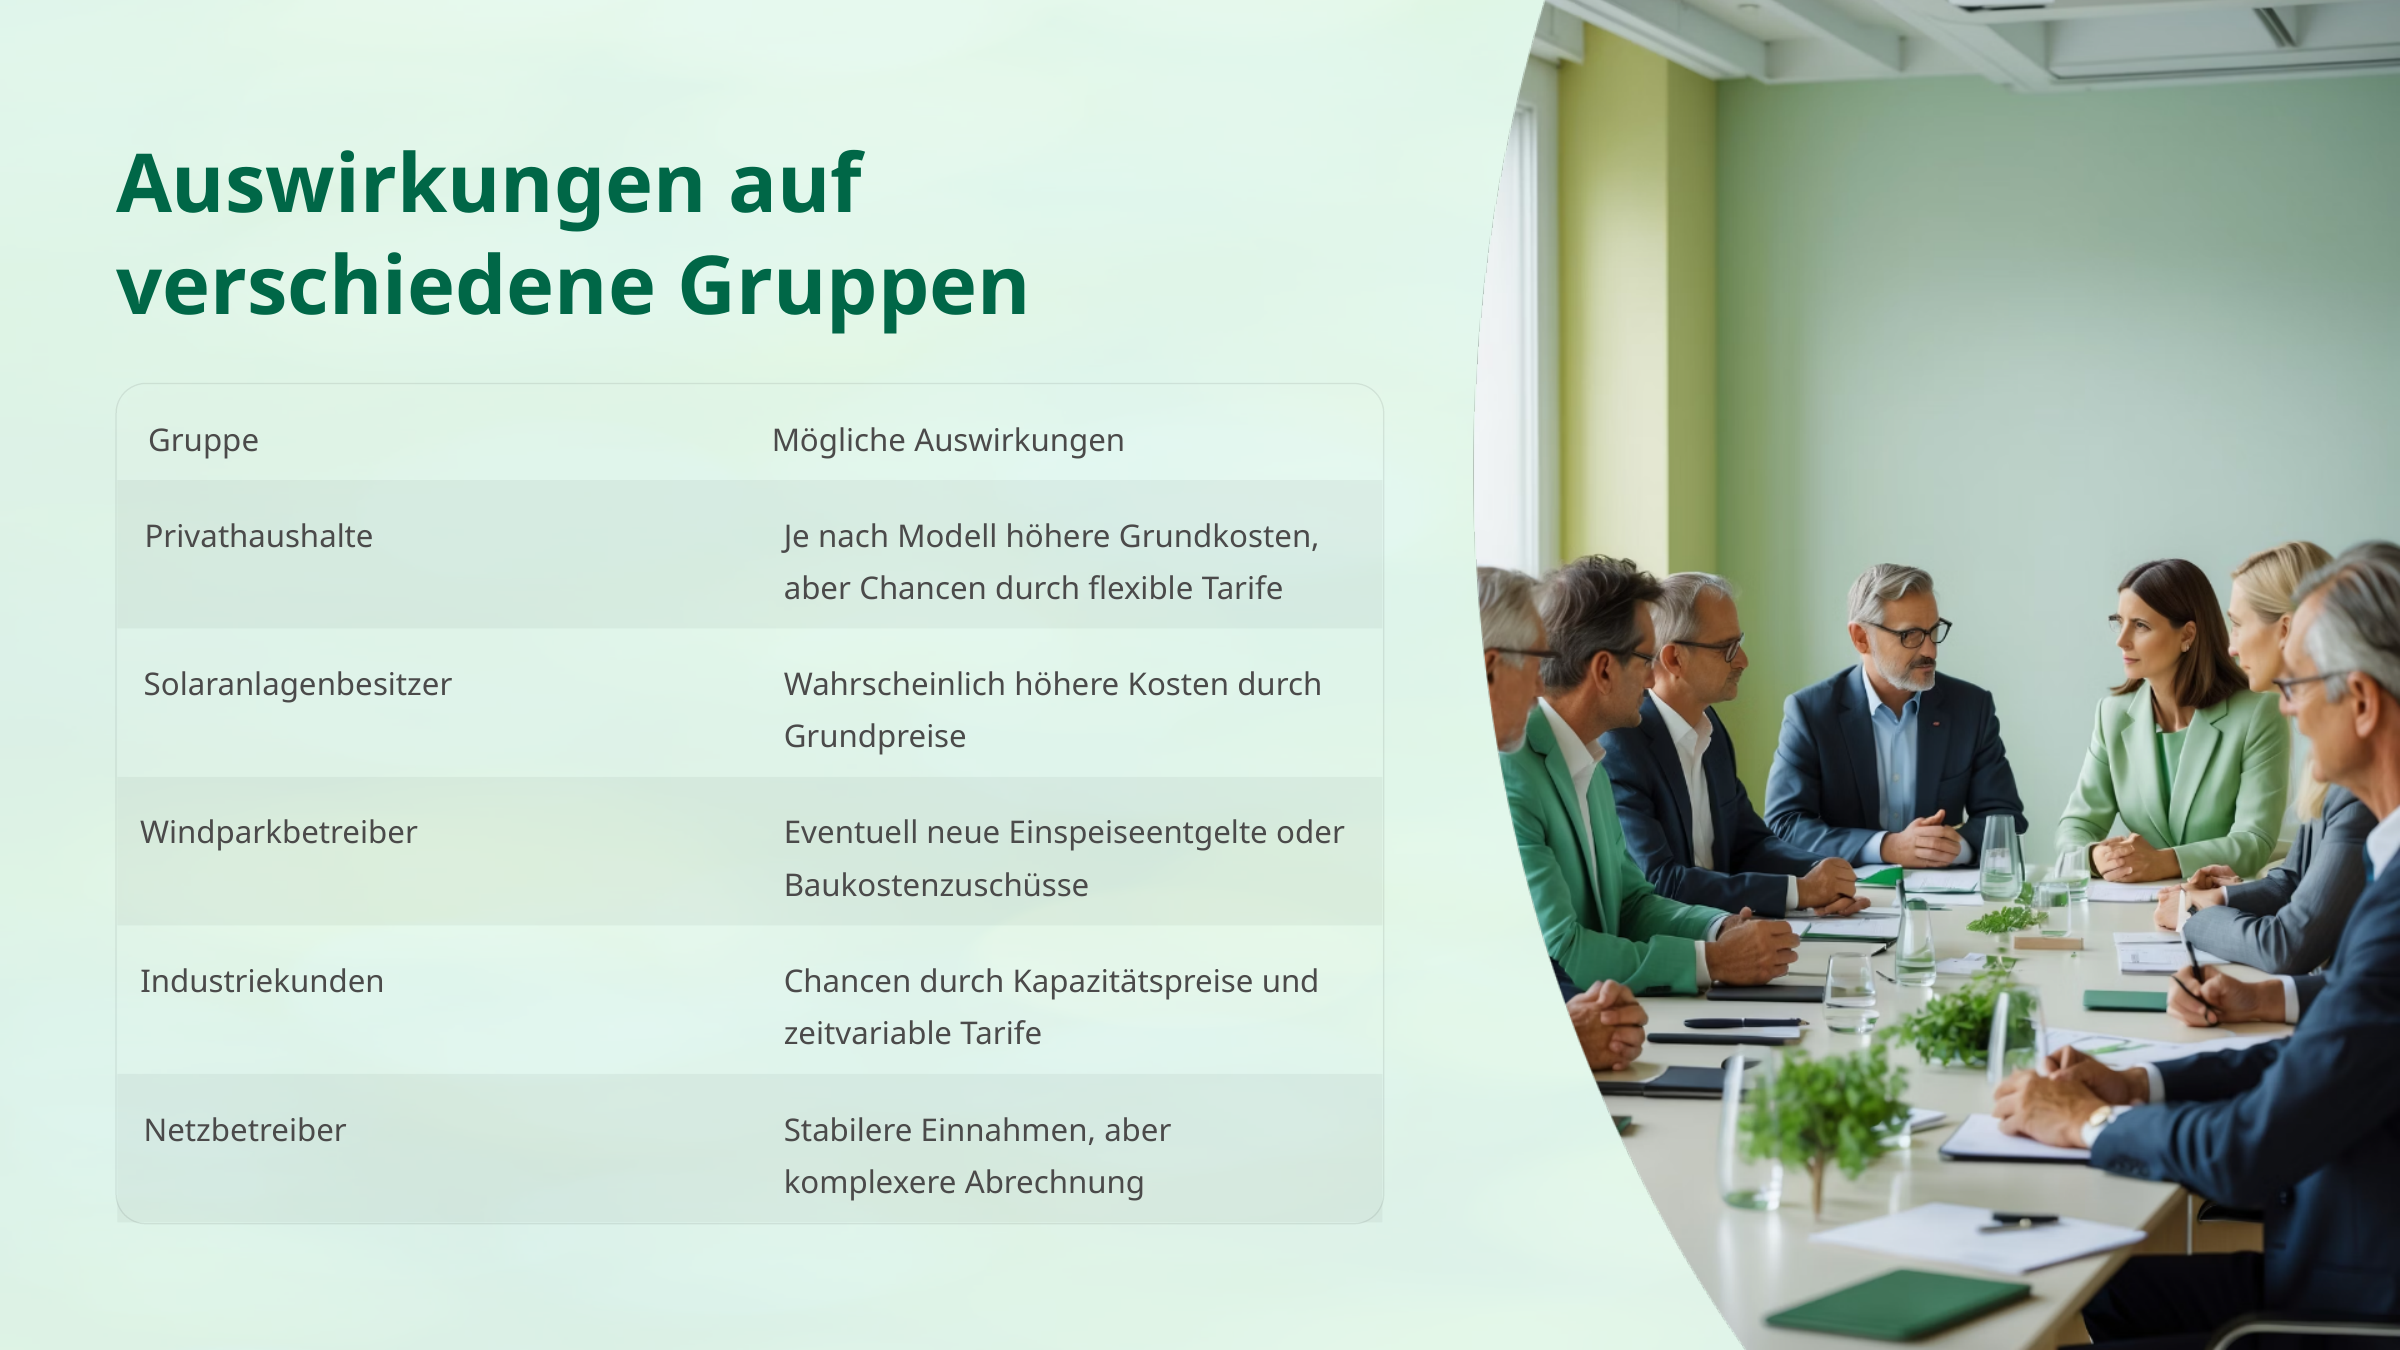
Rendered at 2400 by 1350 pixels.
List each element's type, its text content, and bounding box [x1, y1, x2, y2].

text_box [117, 776, 1383, 925]
text_box [117, 1073, 1383, 1223]
text_box Mögliche Auswirkungen [771, 405, 1126, 458]
text_box Je nach Modell höhere Grundkosten, aber Chancen durch flexible Tarife [783, 501, 1350, 606]
text_box Wahrscheinlich höhere Kosten durch Grundpreise [783, 649, 1350, 754]
text_box Windparkbetreiber [140, 798, 419, 851]
text_box Industriekunden [140, 946, 386, 999]
text_box Solaranlagenbesitzer [143, 649, 454, 702]
text_box [117, 384, 1383, 480]
picture [1454, 0, 2400, 1350]
text_box Stabilere Einnahmen, aber komplexere Abrechnung [783, 1095, 1350, 1200]
text_box Eventuell neue Einspeiseentgelte oder Baukostenzuschüsse [783, 798, 1350, 903]
text_box Auswirkungen auf verschiedene Gruppen [116, 126, 1384, 331]
text_box [117, 480, 1383, 628]
text_box Netzbetreiber [143, 1095, 348, 1148]
text_box [117, 925, 1383, 1073]
text_box [117, 628, 1383, 776]
text_box Chancen durch Kapazitätspreise und zeitvariable Tarife [783, 946, 1350, 1051]
text_box Gruppe [148, 405, 260, 458]
text_box Privathaushalte [144, 501, 374, 554]
